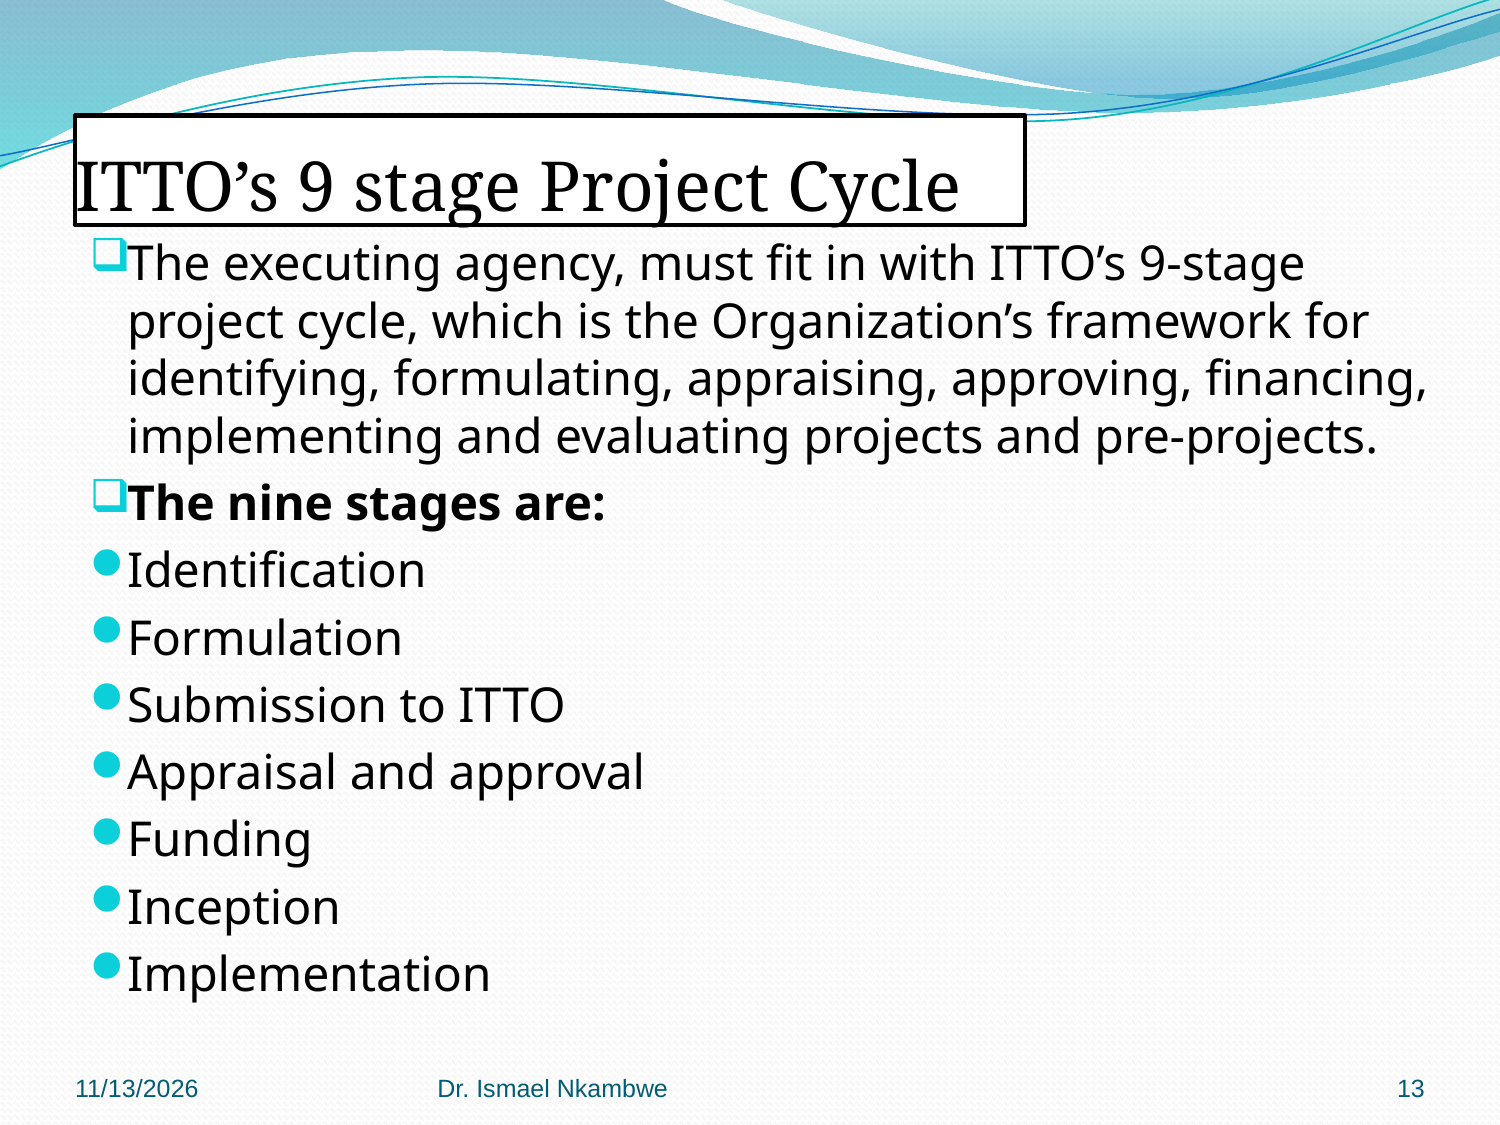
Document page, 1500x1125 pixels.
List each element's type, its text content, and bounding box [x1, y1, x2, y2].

list The executing agency, must fit in with ITTO’s 9-stage project cycle, which is the Organization’s framework for identifying, formulating, appraising, approving, financing, implementing and evaluating projects and pre-projects. The nine stages are: Identification Formulation Submission to ITTO Appraisal and approval Funding Inception Implementation [75, 224, 1463, 1038]
footer Dr. Ismael Nkambwe [437, 1042, 988, 1103]
title ITTO’s 9 stage Project Cycle [73, 113, 1027, 227]
slide_number 13 [1299, 1042, 1425, 1103]
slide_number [75, 1042, 425, 1103]
